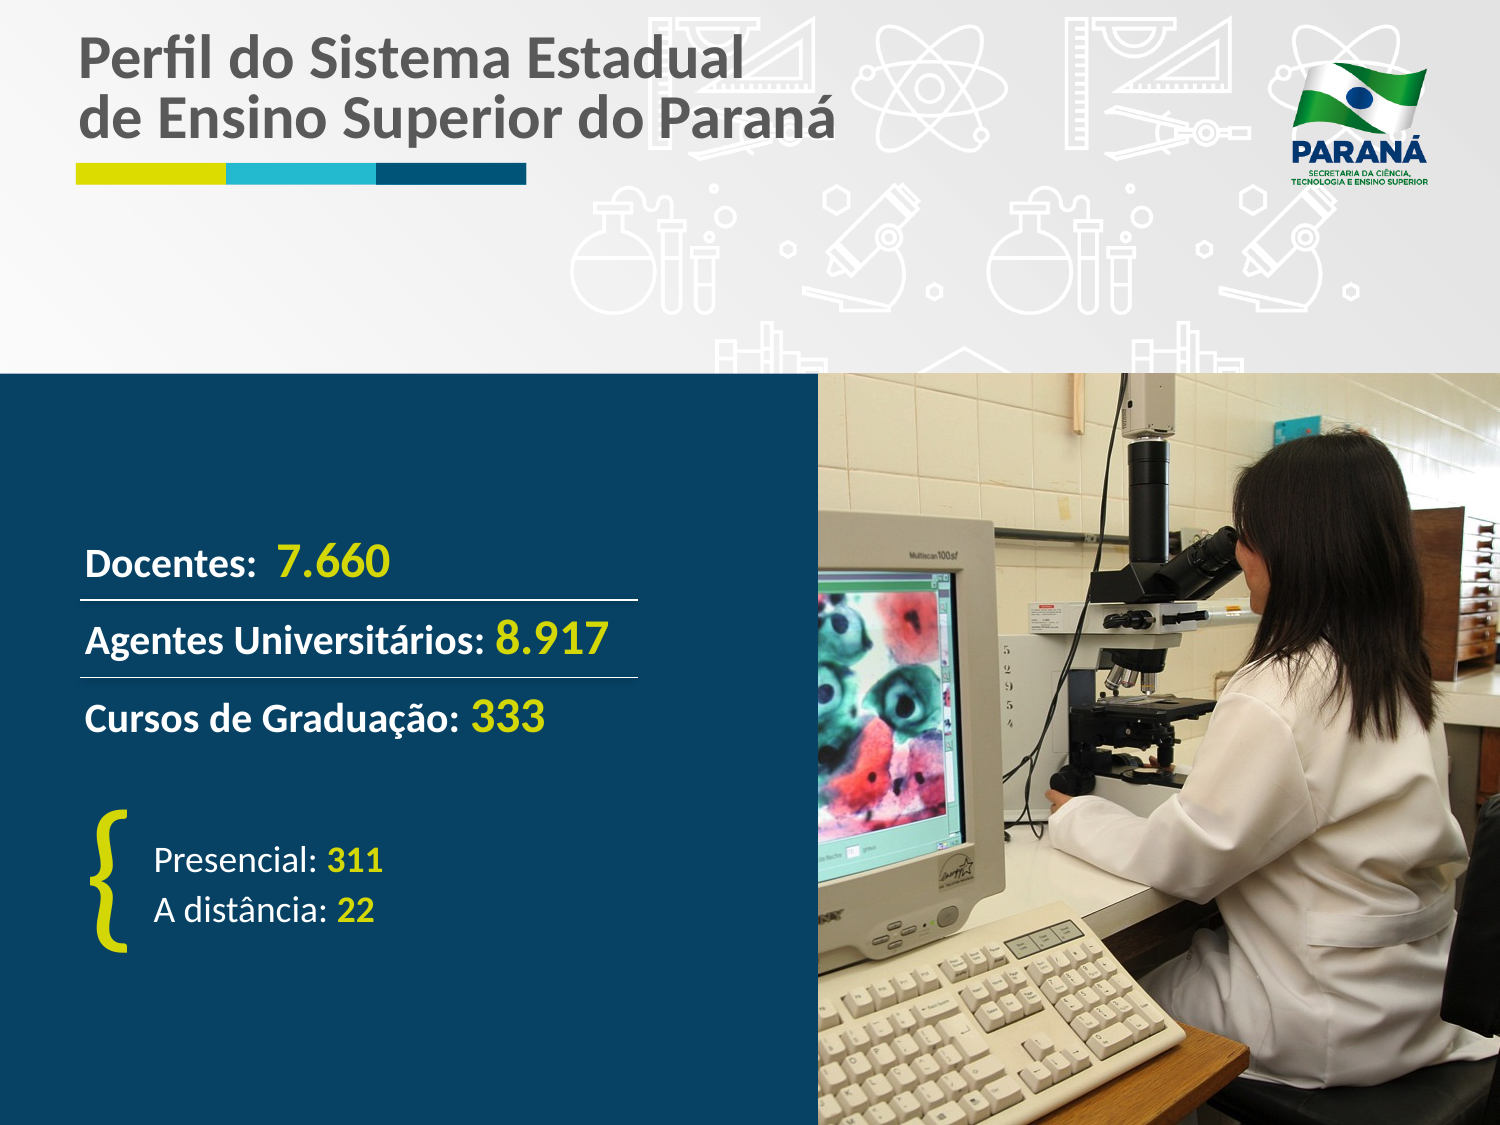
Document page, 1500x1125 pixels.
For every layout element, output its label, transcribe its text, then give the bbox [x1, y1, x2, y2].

text_box [0, 371, 818, 1125]
title Perfil do Sistema Estadual de Ensino Superior do Paraná [63, 16, 998, 166]
text_box Docentes: 7.660 Agentes Universitários: 8.917 Cursos de Graduação: 333 [70, 501, 757, 718]
text_box { [70, 756, 159, 972]
picture [0, 0, 1500, 1125]
text_box Presencial: 311 A distância: 22 [159, 823, 532, 938]
